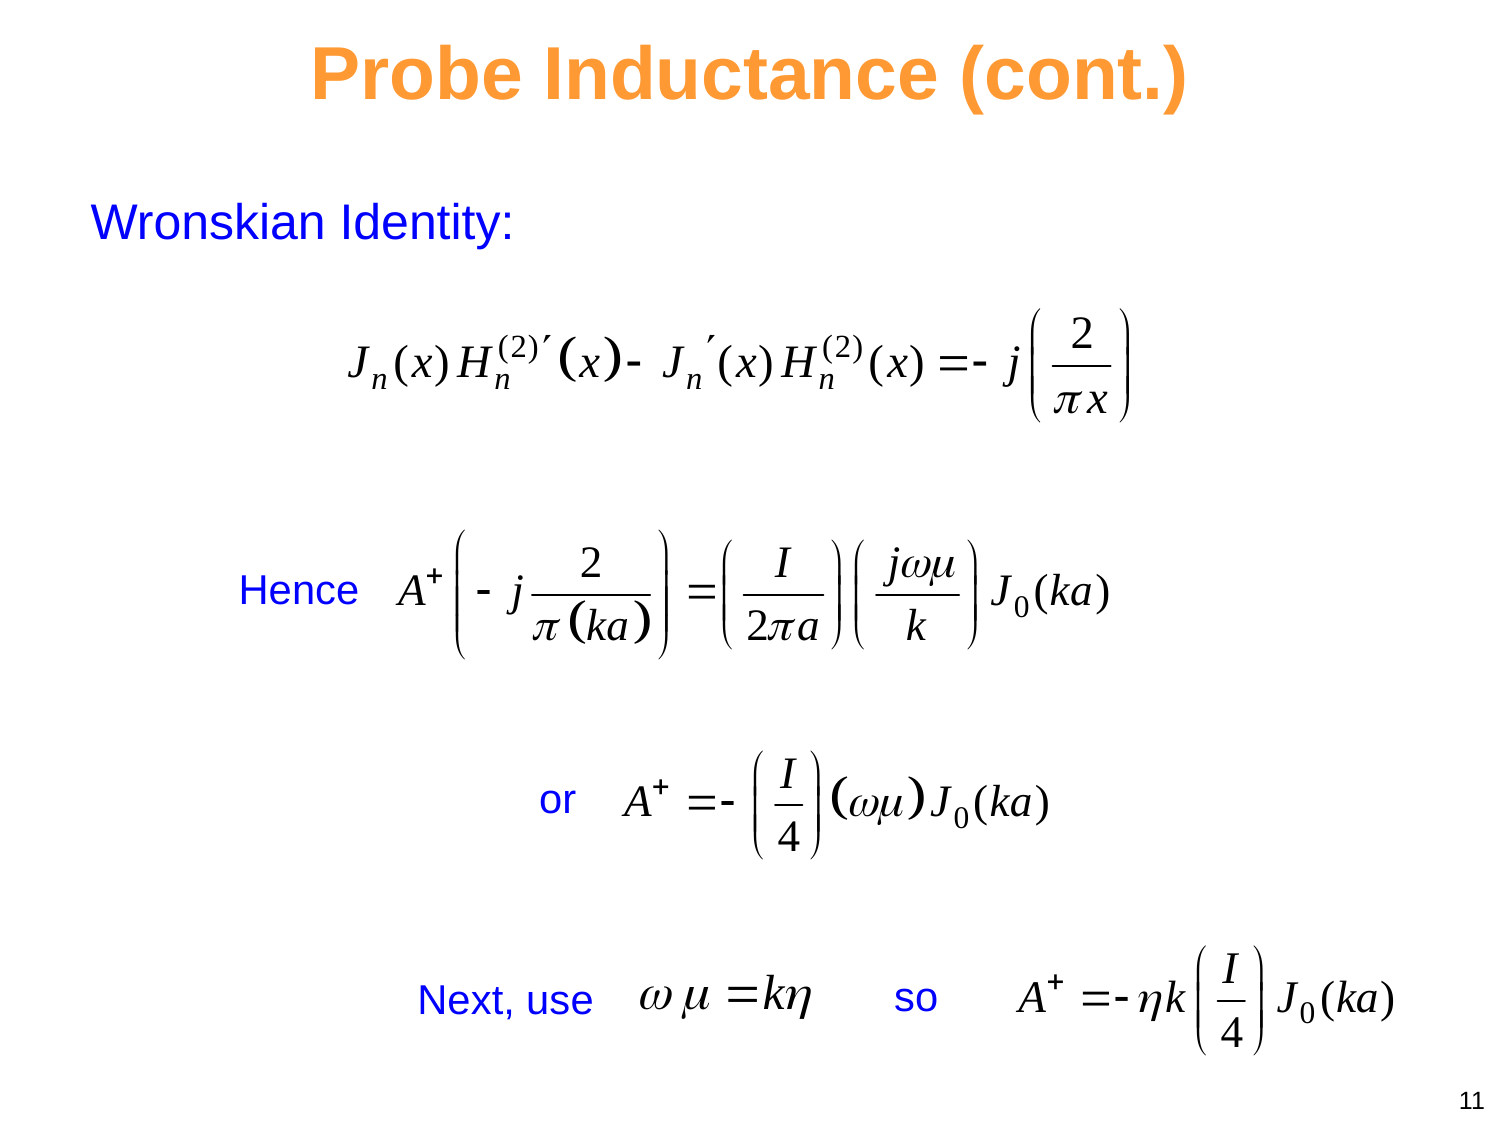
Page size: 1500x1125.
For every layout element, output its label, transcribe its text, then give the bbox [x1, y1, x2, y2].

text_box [338, 300, 1144, 433]
text_box Hence [238, 562, 360, 613]
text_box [631, 963, 823, 1031]
text_box Next, use [417, 972, 594, 1023]
text_box so [894, 970, 939, 1021]
slide_number 11 [1149, 1046, 1500, 1125]
title Probe Inductance (cont.) [74, 23, 1426, 116]
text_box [1007, 936, 1404, 1066]
text_box Wronskian Identity: [90, 189, 516, 250]
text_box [387, 517, 1118, 872]
